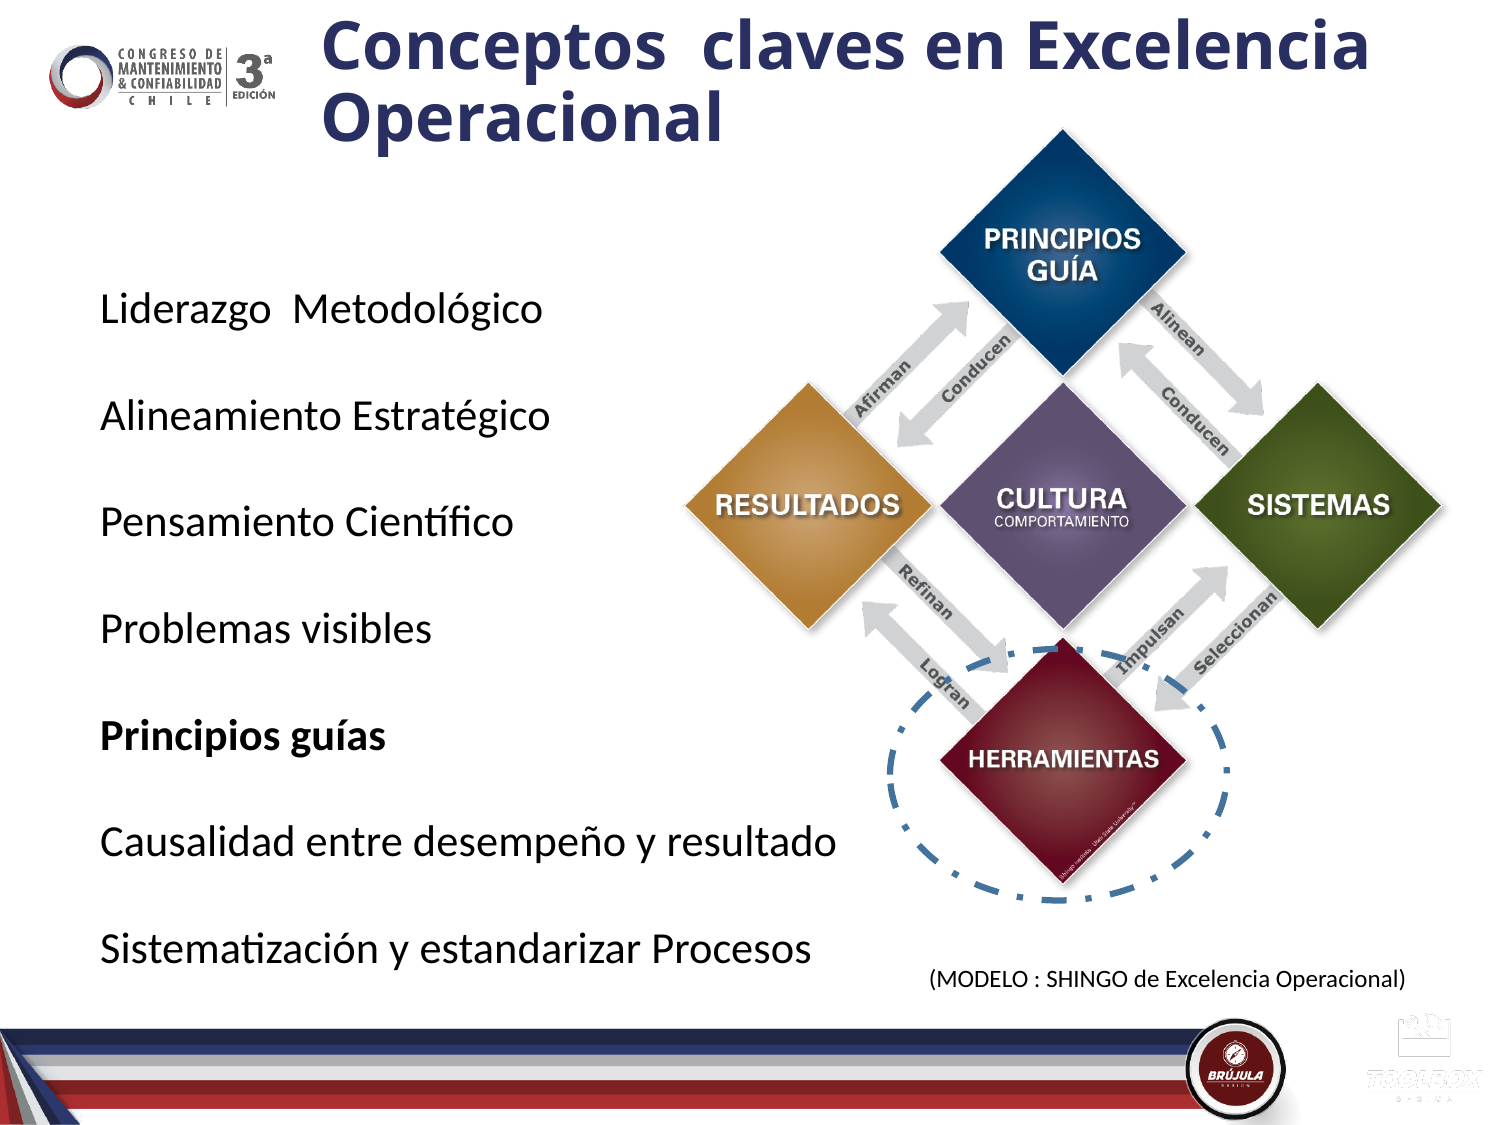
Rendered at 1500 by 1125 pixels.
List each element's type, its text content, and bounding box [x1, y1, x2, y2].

title Conceptos claves en Excelencia Operacional [305, 44, 1500, 203]
picture [49, 45, 275, 109]
picture [1366, 1012, 1483, 1102]
picture [675, 119, 1458, 901]
picture [0, 975, 1301, 1125]
text_box (MODELO : SHINGO de Excelencia Operacional) [914, 955, 1467, 1000]
text_box Liderazgo Metodológico Alineamiento Estratégico Pensamiento Científico Problemas visibles Principios guías Causalidad entre desempeño y resultado Sistematización y estandarizar Procesos [85, 158, 1450, 980]
